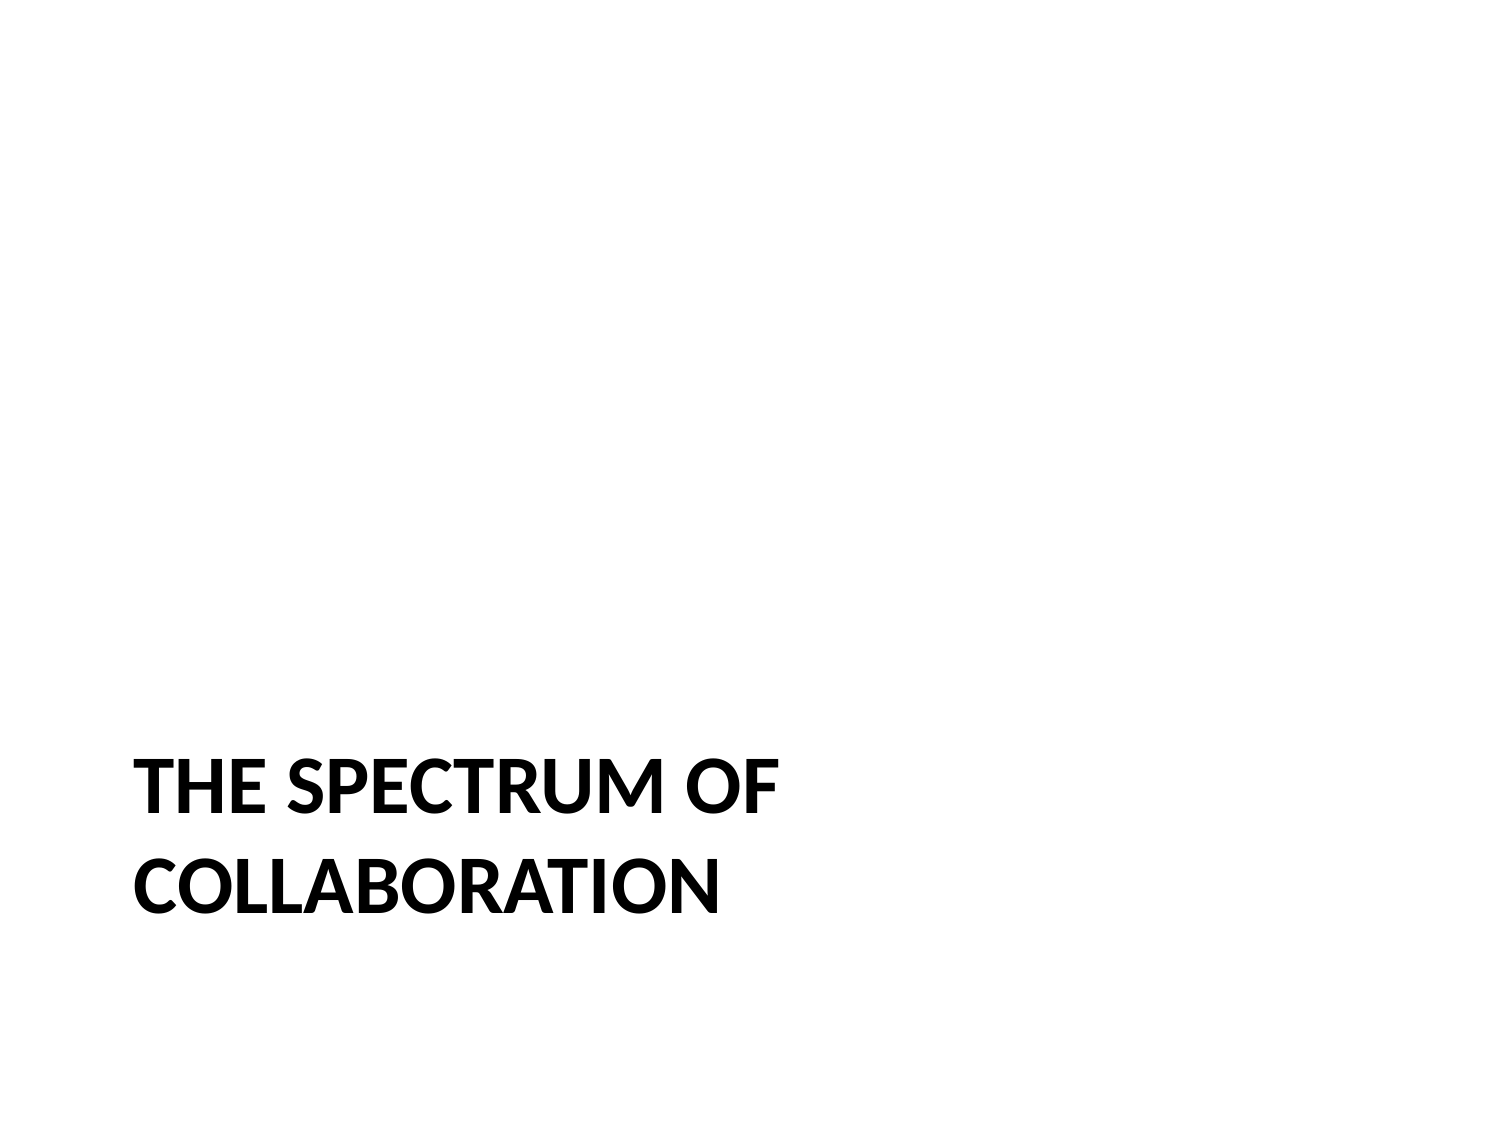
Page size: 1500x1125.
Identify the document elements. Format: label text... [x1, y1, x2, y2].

title The spectrum of collaboration [118, 722, 1394, 947]
